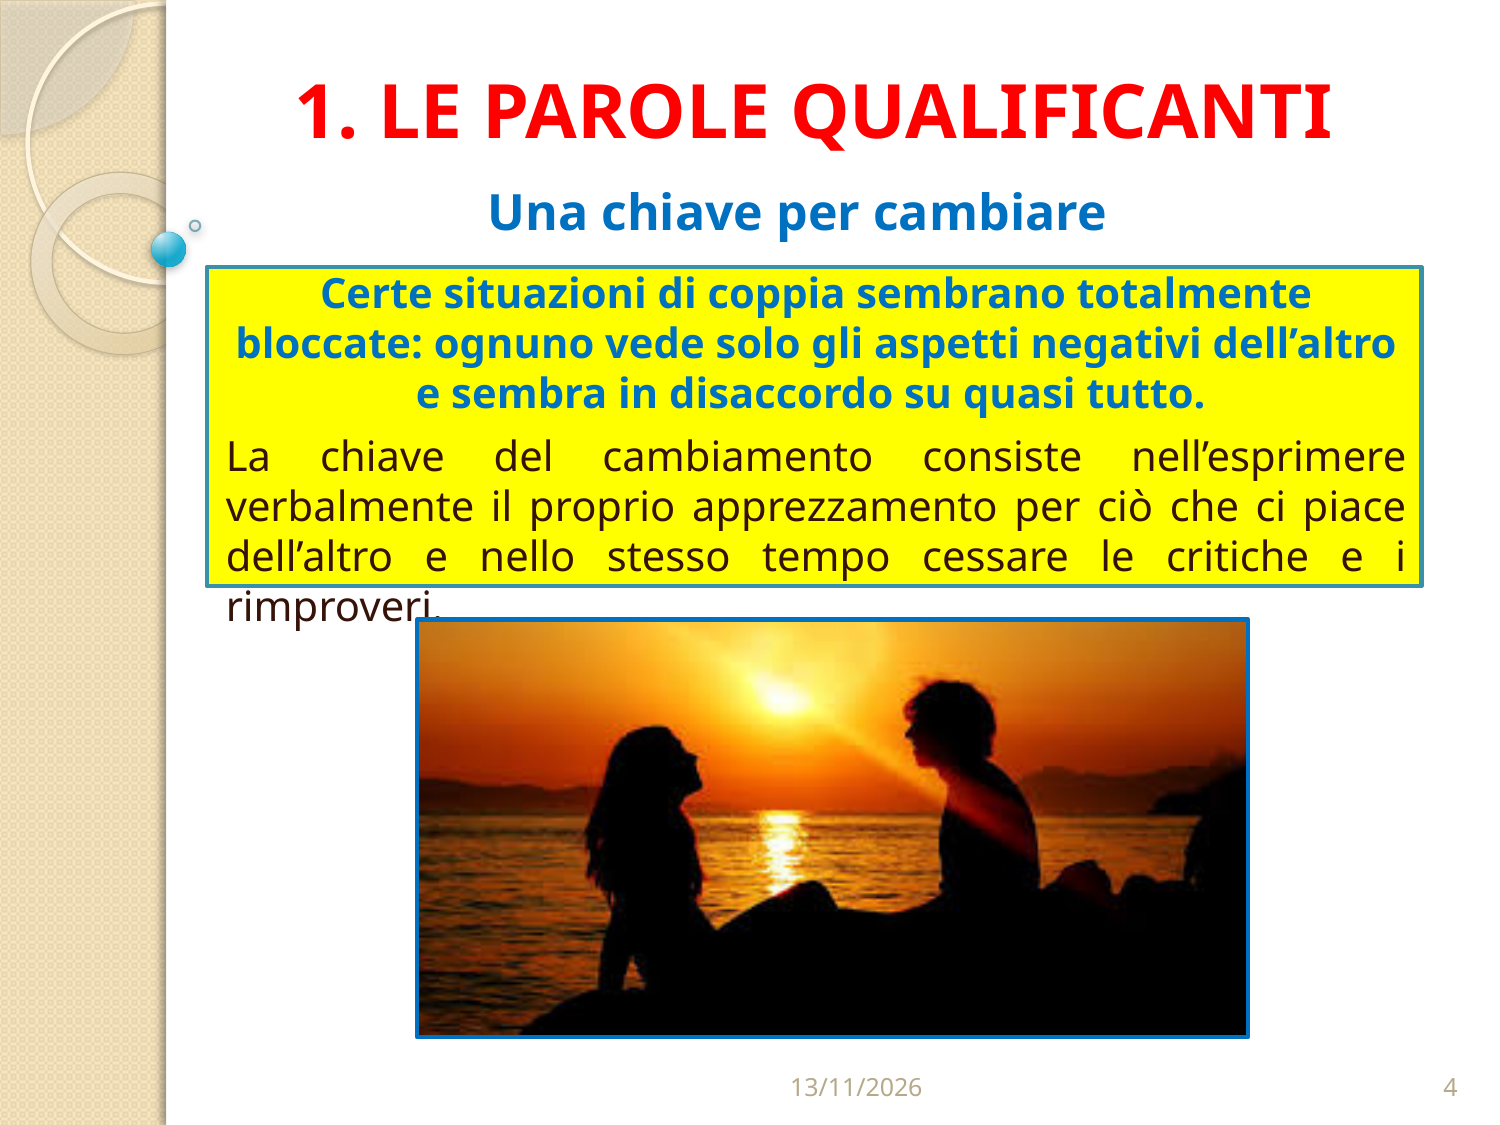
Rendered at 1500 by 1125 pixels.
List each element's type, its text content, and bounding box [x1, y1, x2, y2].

slide_number 4 [1413, 1034, 1488, 1113]
text_box Una chiave per cambiare [419, 172, 1176, 248]
title 1. LE PAROLE QUALIFICANTI [206, 42, 1422, 161]
picture [418, 621, 1247, 1036]
subtitle Certe situazioni di coppia sembrano totalmente bloccate: ognuno vede solo gli aspetti negativi dell’altro e sembra in disaccordo su quasi tutto. La chiave del cambiamento consiste nell’esprimere verbalmente il proprio apprezzamento per ciò che ci piace dell’altro e nello stesso tempo cessare le critiche e i rimproveri. [206, 267, 1422, 587]
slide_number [587, 1046, 938, 1113]
